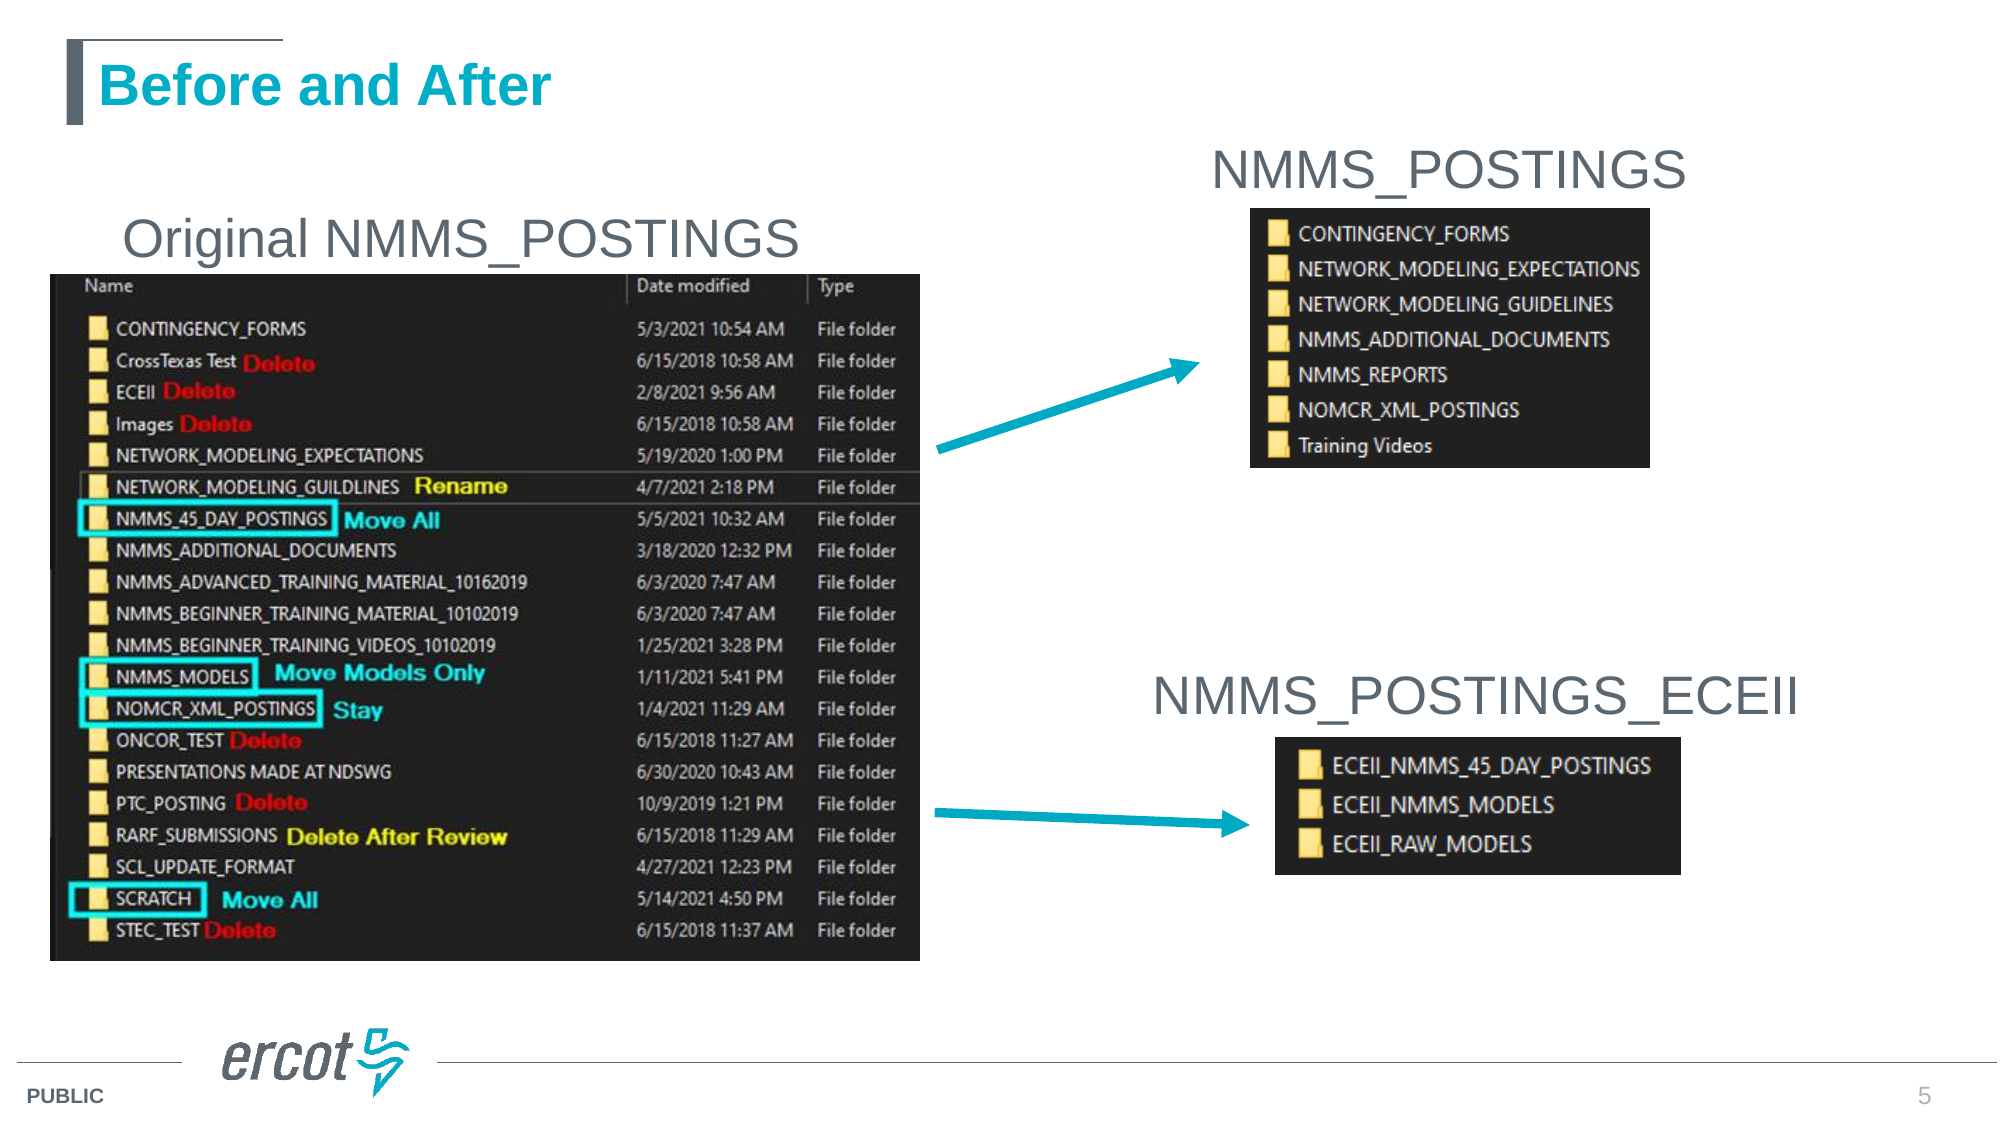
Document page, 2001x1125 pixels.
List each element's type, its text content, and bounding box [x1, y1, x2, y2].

picture [218, 1024, 413, 1100]
title Before and After [83, 39, 1934, 125]
text_box Original NMMS_POSTINGS [85, 196, 839, 265]
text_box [937, 362, 1201, 451]
picture [1274, 737, 1681, 876]
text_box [934, 812, 1251, 826]
picture [49, 274, 920, 962]
text_box NMMS_POSTINGS_ECEII [1101, 653, 1854, 722]
picture [1249, 208, 1650, 468]
list NMMS_POSTINGS [1174, 127, 1725, 197]
slide_number 5 [1866, 1076, 1984, 1113]
